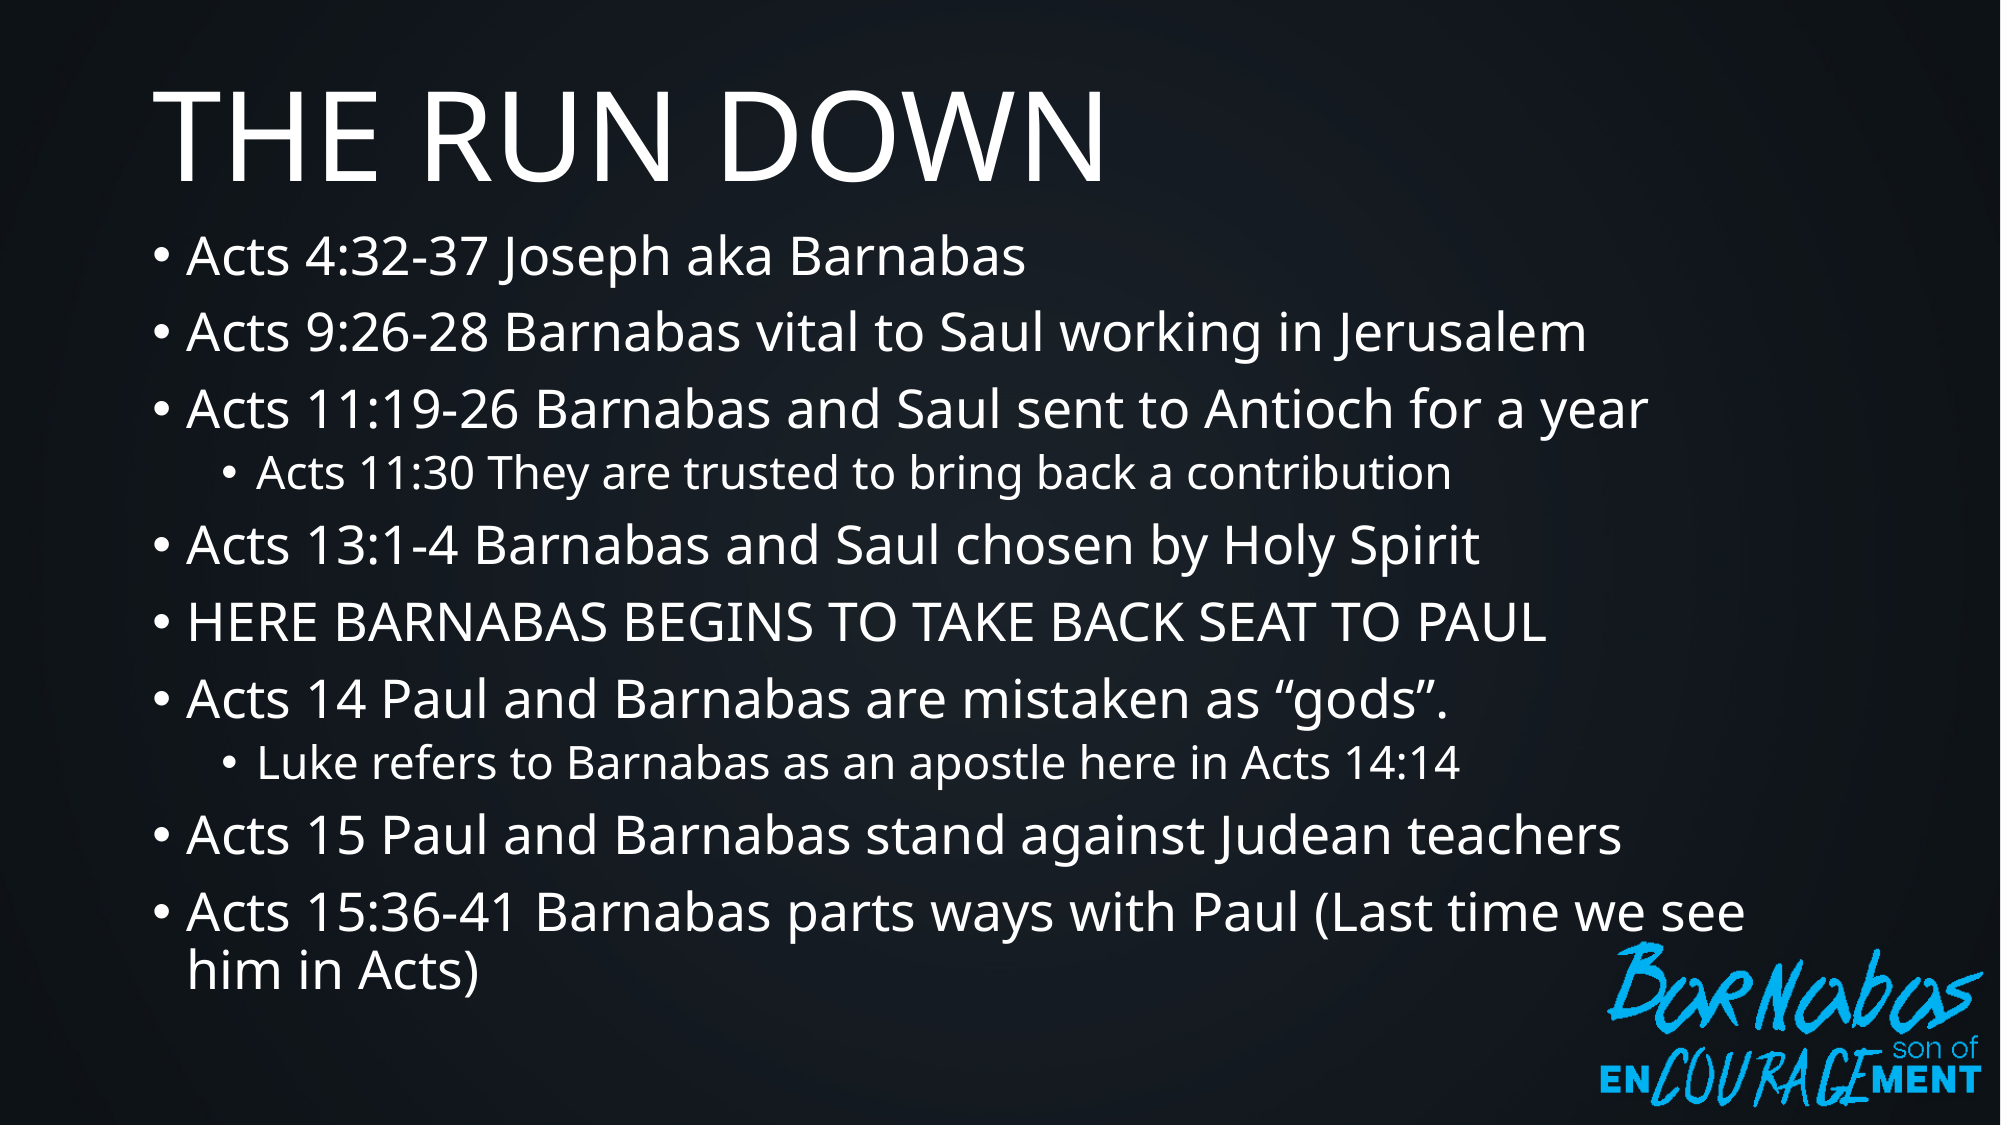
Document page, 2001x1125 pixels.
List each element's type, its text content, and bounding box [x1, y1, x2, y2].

title THE RUN DOWN [137, 59, 1863, 221]
picture [0, 0, 2001, 1125]
list Acts 4:32-37 Joseph aka Barnabas Acts 9:26-28 Barnabas vital to Saul working in Jerusalem Acts 11:19-26 Barnabas and Saul sent to Antioch for a year Acts 11:30 They are trusted to bring back a contribution Acts 13:1-4 Barnabas and Saul chosen by Holy Spirit HERE BARNABAS BEGINS TO TAKE BACK SEAT TO PAUL Acts 14 Paul and Barnabas are mistaken as “gods”. Luke refers to Barnabas as an apostle here in Acts 14:14 Acts 15 Paul and Barnabas stand against Judean teachers Acts 15:36-41 Barnabas parts ways with Paul (Last time we see him in Acts) [137, 221, 1863, 1014]
